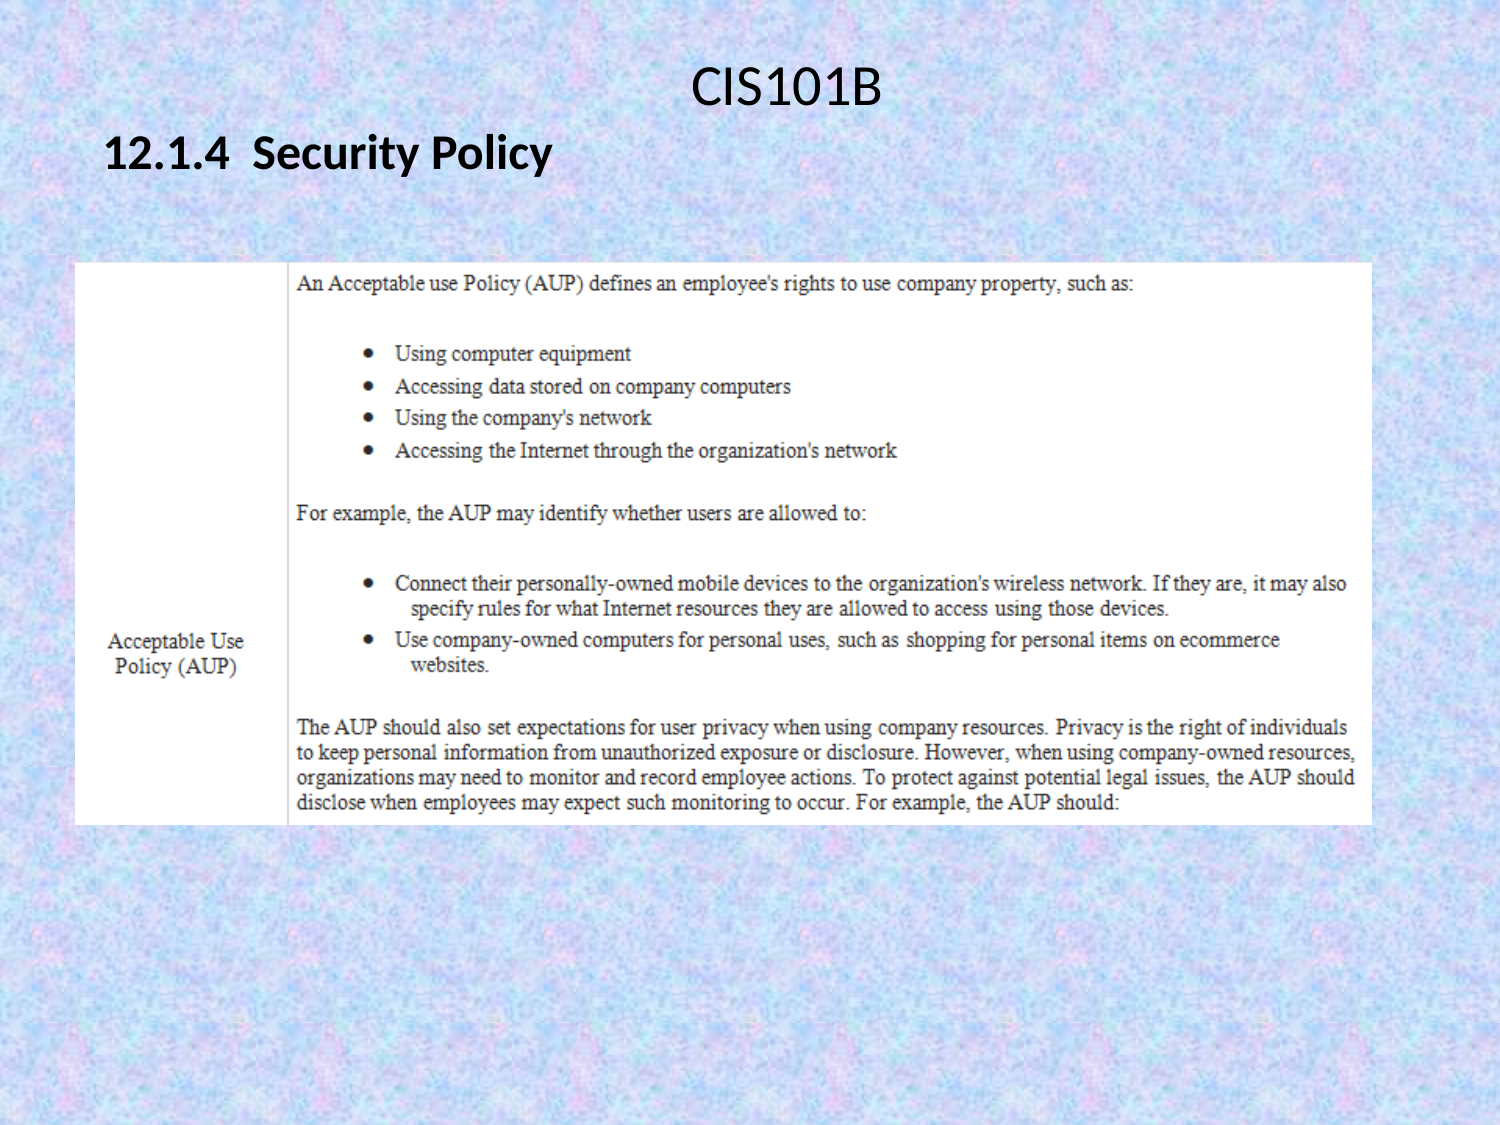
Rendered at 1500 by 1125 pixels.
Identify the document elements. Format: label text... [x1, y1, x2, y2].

text_box 12.1.4 Security Policy [87, 112, 1431, 228]
picture [0, 0, 1500, 1125]
text_box CIS101B [676, 39, 899, 112]
